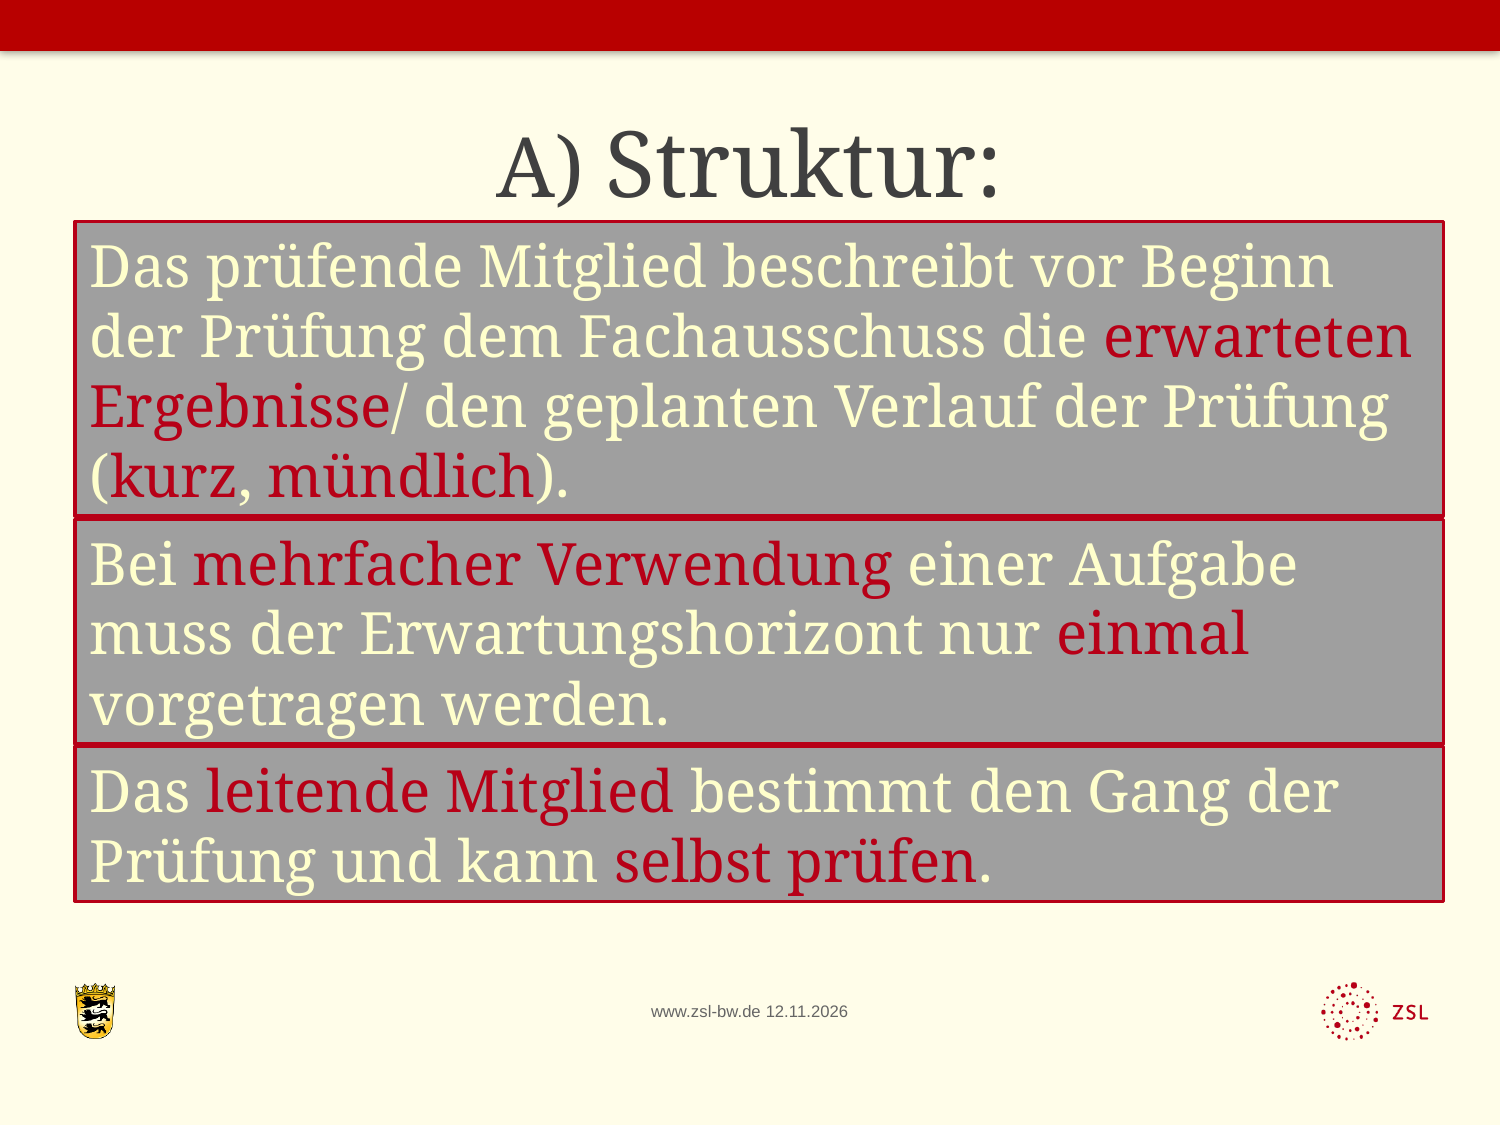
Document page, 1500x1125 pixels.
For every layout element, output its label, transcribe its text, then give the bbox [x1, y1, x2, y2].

picture [73, 981, 117, 1041]
text_box Das prüfende Mitglied beschreibt vor Beginn der Prüfung dem Fachausschuss die erwarteten Ergebnisse/ den geplanten Verlauf der Prüfung (kurz, mündlich). [74, 221, 1444, 517]
picture [1320, 981, 1429, 1041]
text_box Das leitende Mitglied bestimmt den Gang der Prüfung und kann selbst prüfen. [73, 746, 1445, 903]
title A) Struktur: [75, 78, 1425, 221]
text_box Bei mehrfacher Verwendung einer Aufgabe muss der Erwartungshorizont nur einmal vorgetragen werden. [73, 518, 1445, 746]
